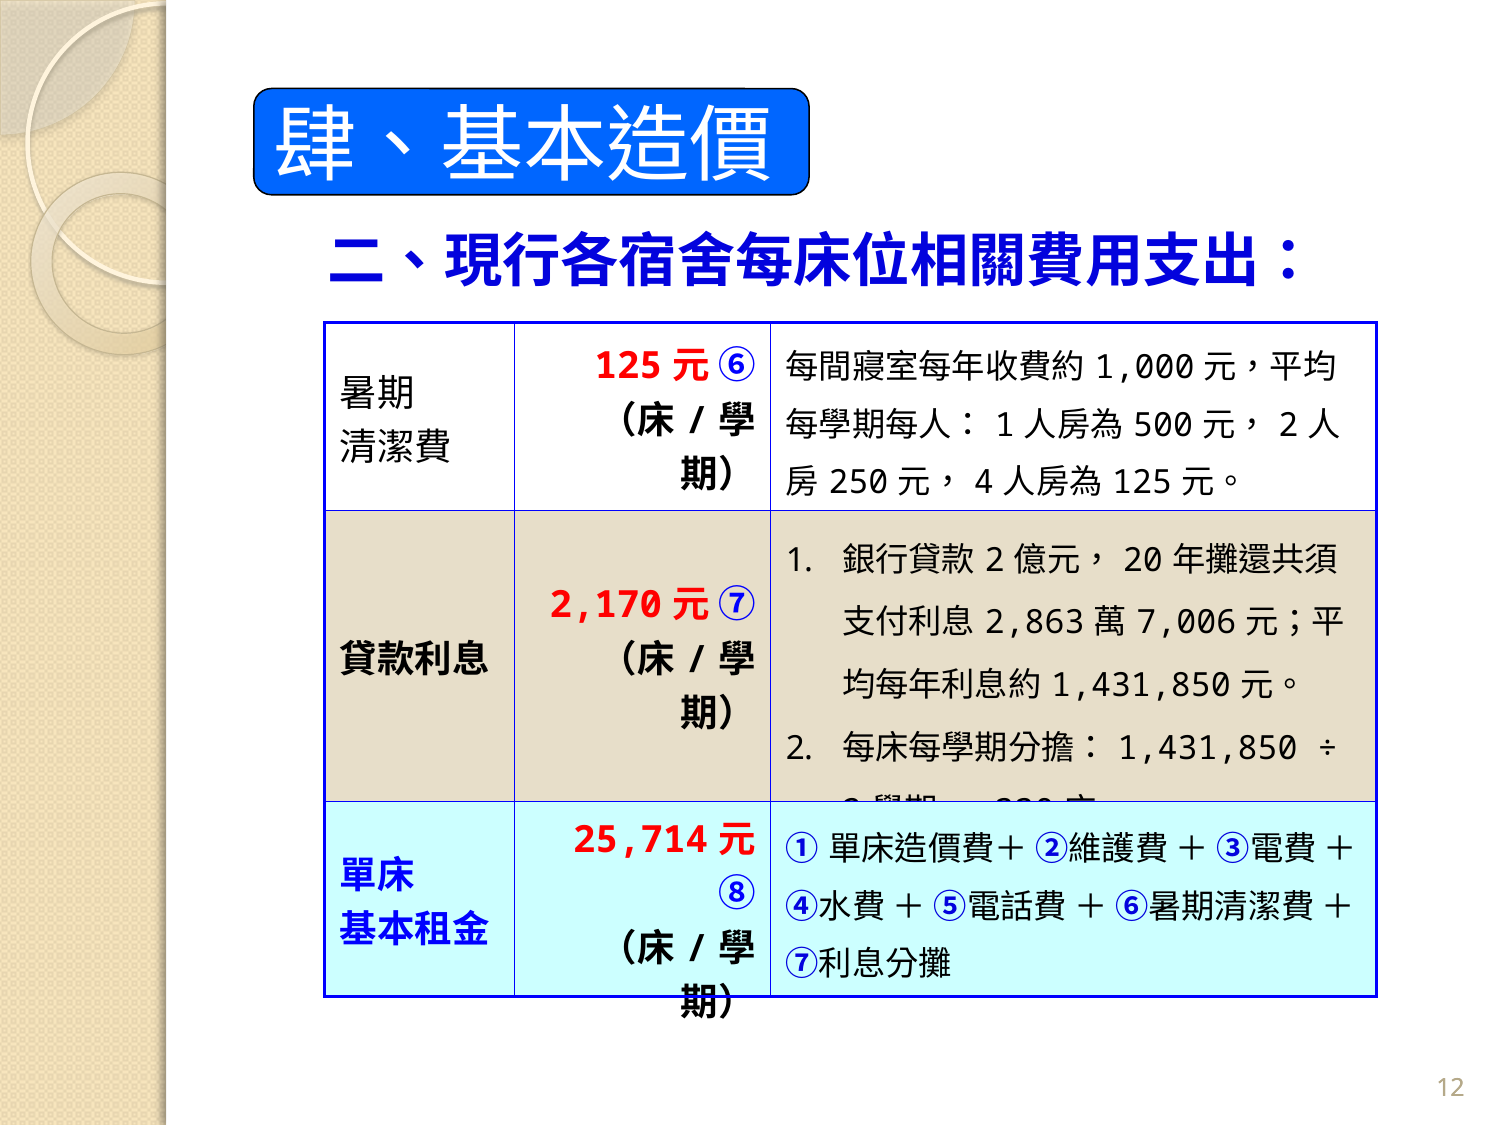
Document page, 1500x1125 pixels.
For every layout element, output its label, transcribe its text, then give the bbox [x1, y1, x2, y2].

table_header 每間寢室每年收費約1,000元，平均每學期每人：1人房為500元，2人房250元，4人房為125元。 [771, 324, 1375, 510]
table_cell 2,170元 ⑦ （床/學期） [515, 511, 770, 801]
table_cell 25,714元 ⑧ （床/學期） [515, 802, 770, 995]
text_box 12 [1412, 1034, 1488, 1113]
text_box 二、現行各宿舍每床位相關費用支出： [312, 216, 1400, 301]
table_header 暑期 清潔費 [326, 324, 514, 510]
table_cell 銀行貸款2億元，20年攤還共須支付利息2,863萬7,006元；平均每年利息約1,431,850元。 每床每學期分擔：1,431,850 ÷ 2學期 ÷ 330床 [771, 511, 1375, 801]
table_cell 單床 基本租金 [326, 802, 514, 995]
table_header 125元 ⑥ （床/學期） [515, 324, 770, 510]
table_cell 貸款利息 [326, 511, 514, 801]
text_box 肆、基本造價 [253, 88, 810, 195]
table_cell ①單床造價費＋ ②維護費 ＋ ③電費 ＋ ④水費 ＋ ⑤電話費 ＋ ⑥暑期清潔費 ＋ ⑦利息分攤 [771, 802, 1375, 995]
